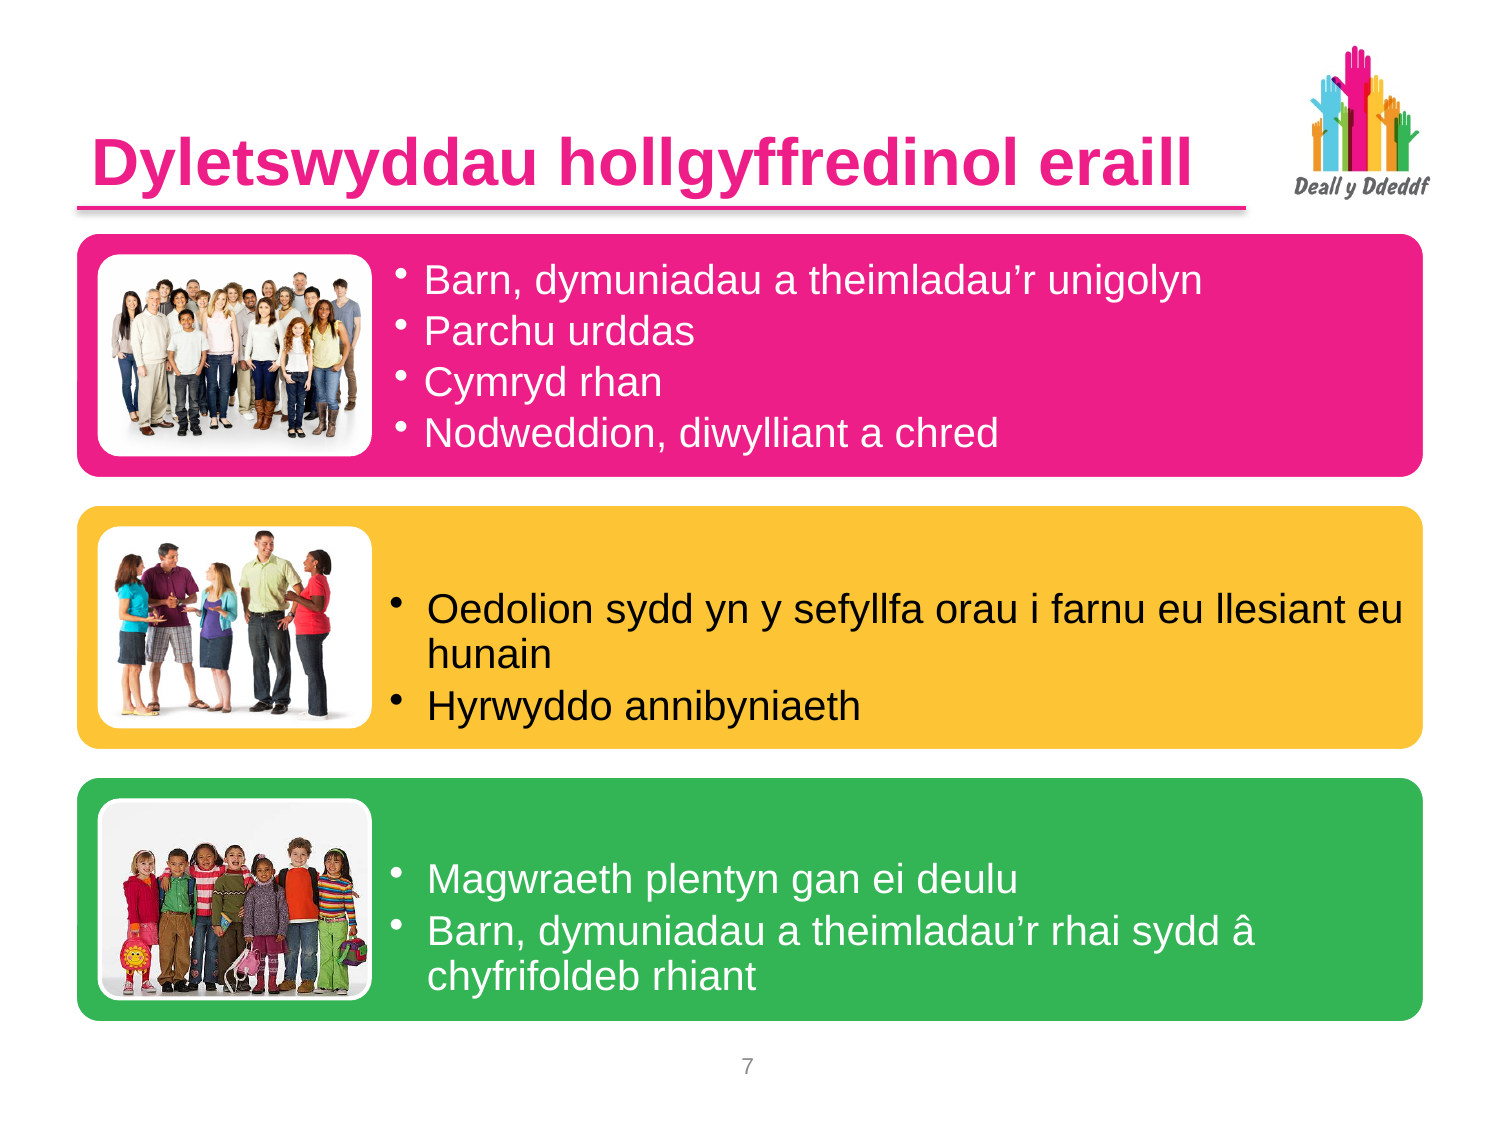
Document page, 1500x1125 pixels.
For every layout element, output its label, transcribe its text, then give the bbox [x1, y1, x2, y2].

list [74, 231, 1426, 1024]
picture [1257, 32, 1465, 213]
slide_number 6 [572, 1035, 923, 1095]
title Dyletswyddau hollgyffredinol eraill [76, 42, 1247, 207]
